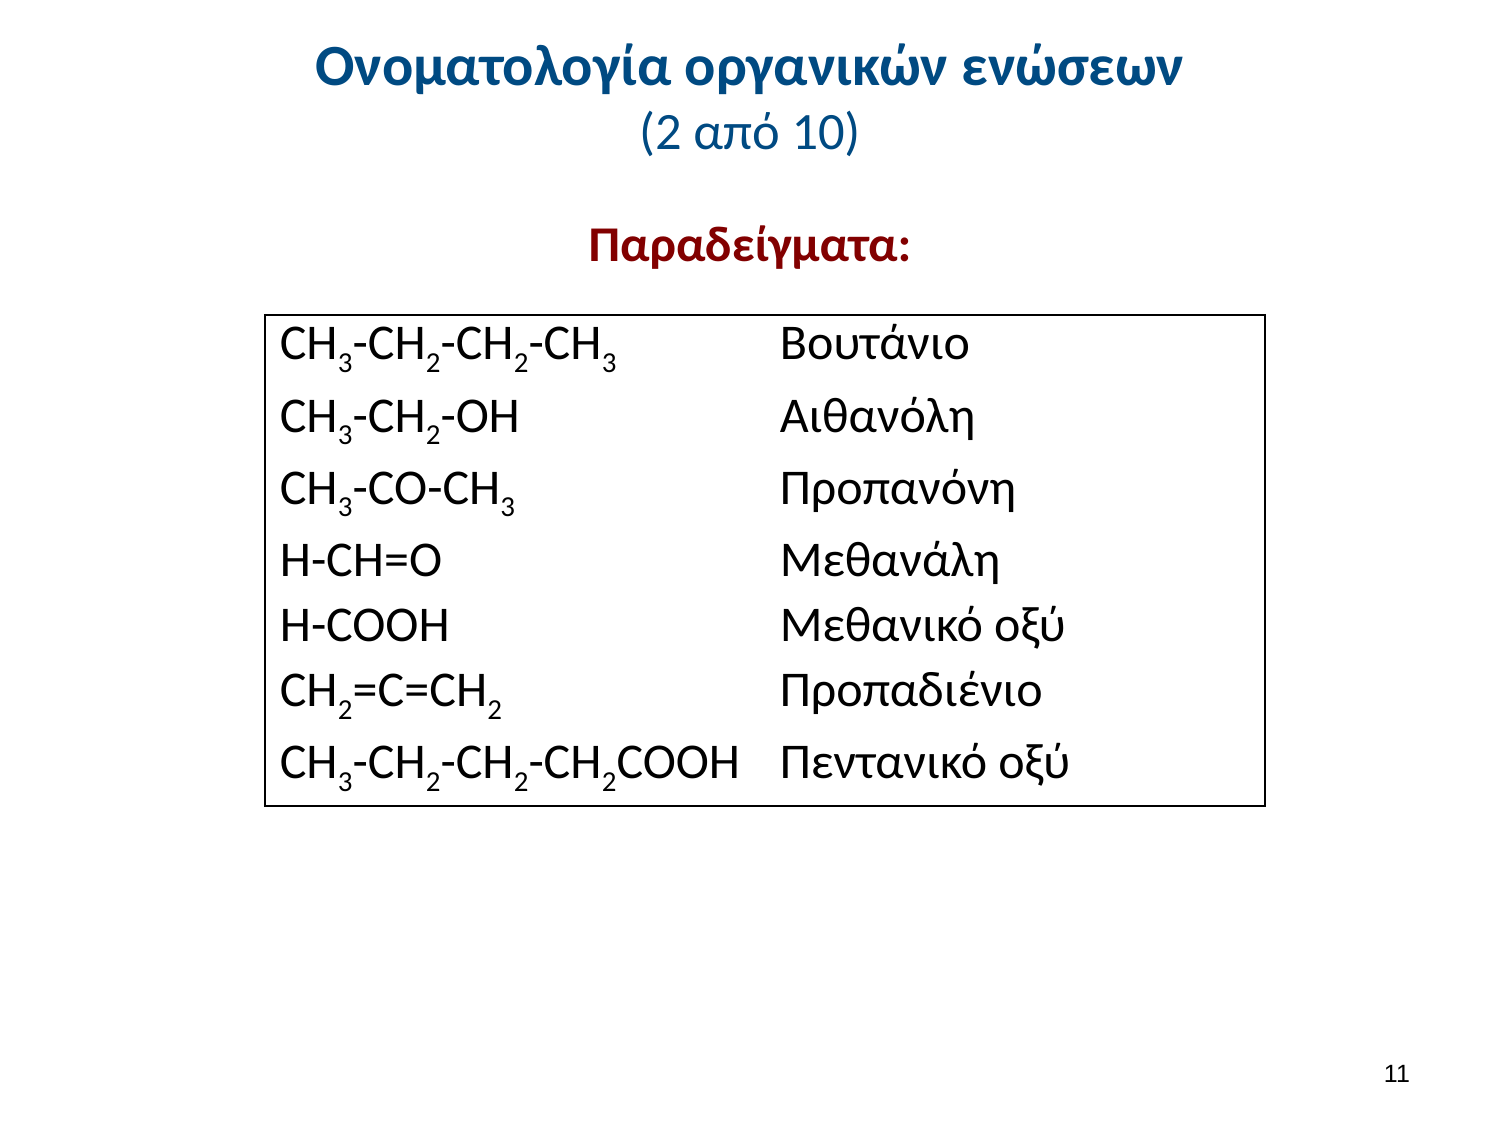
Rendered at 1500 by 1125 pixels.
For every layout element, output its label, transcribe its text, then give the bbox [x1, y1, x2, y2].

list Παραδείγματα: [75, 196, 1425, 315]
table_cell CH3-CO-CH3 [266, 459, 765, 531]
table_cell CH3-CH2-OH [266, 387, 765, 459]
table_cell Πεντανικό οξύ [765, 734, 1264, 805]
table_header CH3-CH2-CH2-CH3 [266, 316, 765, 387]
table_cell Αιθανόλη [765, 387, 1264, 459]
title Ονοματολογία οργανικών ενώσεων (2 από 10) [0, 19, 1500, 169]
table_cell H-COOH [266, 597, 765, 662]
table_cell Προπαδιένιο [765, 662, 1264, 734]
table_header Βουτάνιο [765, 316, 1264, 387]
table_cell CH3-CH2-CH2-CH2COOH [266, 734, 765, 805]
table_cell Μεθανικό οξύ [765, 597, 1264, 662]
slide_number 11 [1074, 1042, 1425, 1103]
table_cell Μεθανάλη [765, 531, 1264, 597]
table_cell H-CH=O [266, 531, 765, 597]
table_cell CH2=C=CH2 [266, 662, 765, 734]
table_cell Προπανόνη [765, 459, 1264, 531]
